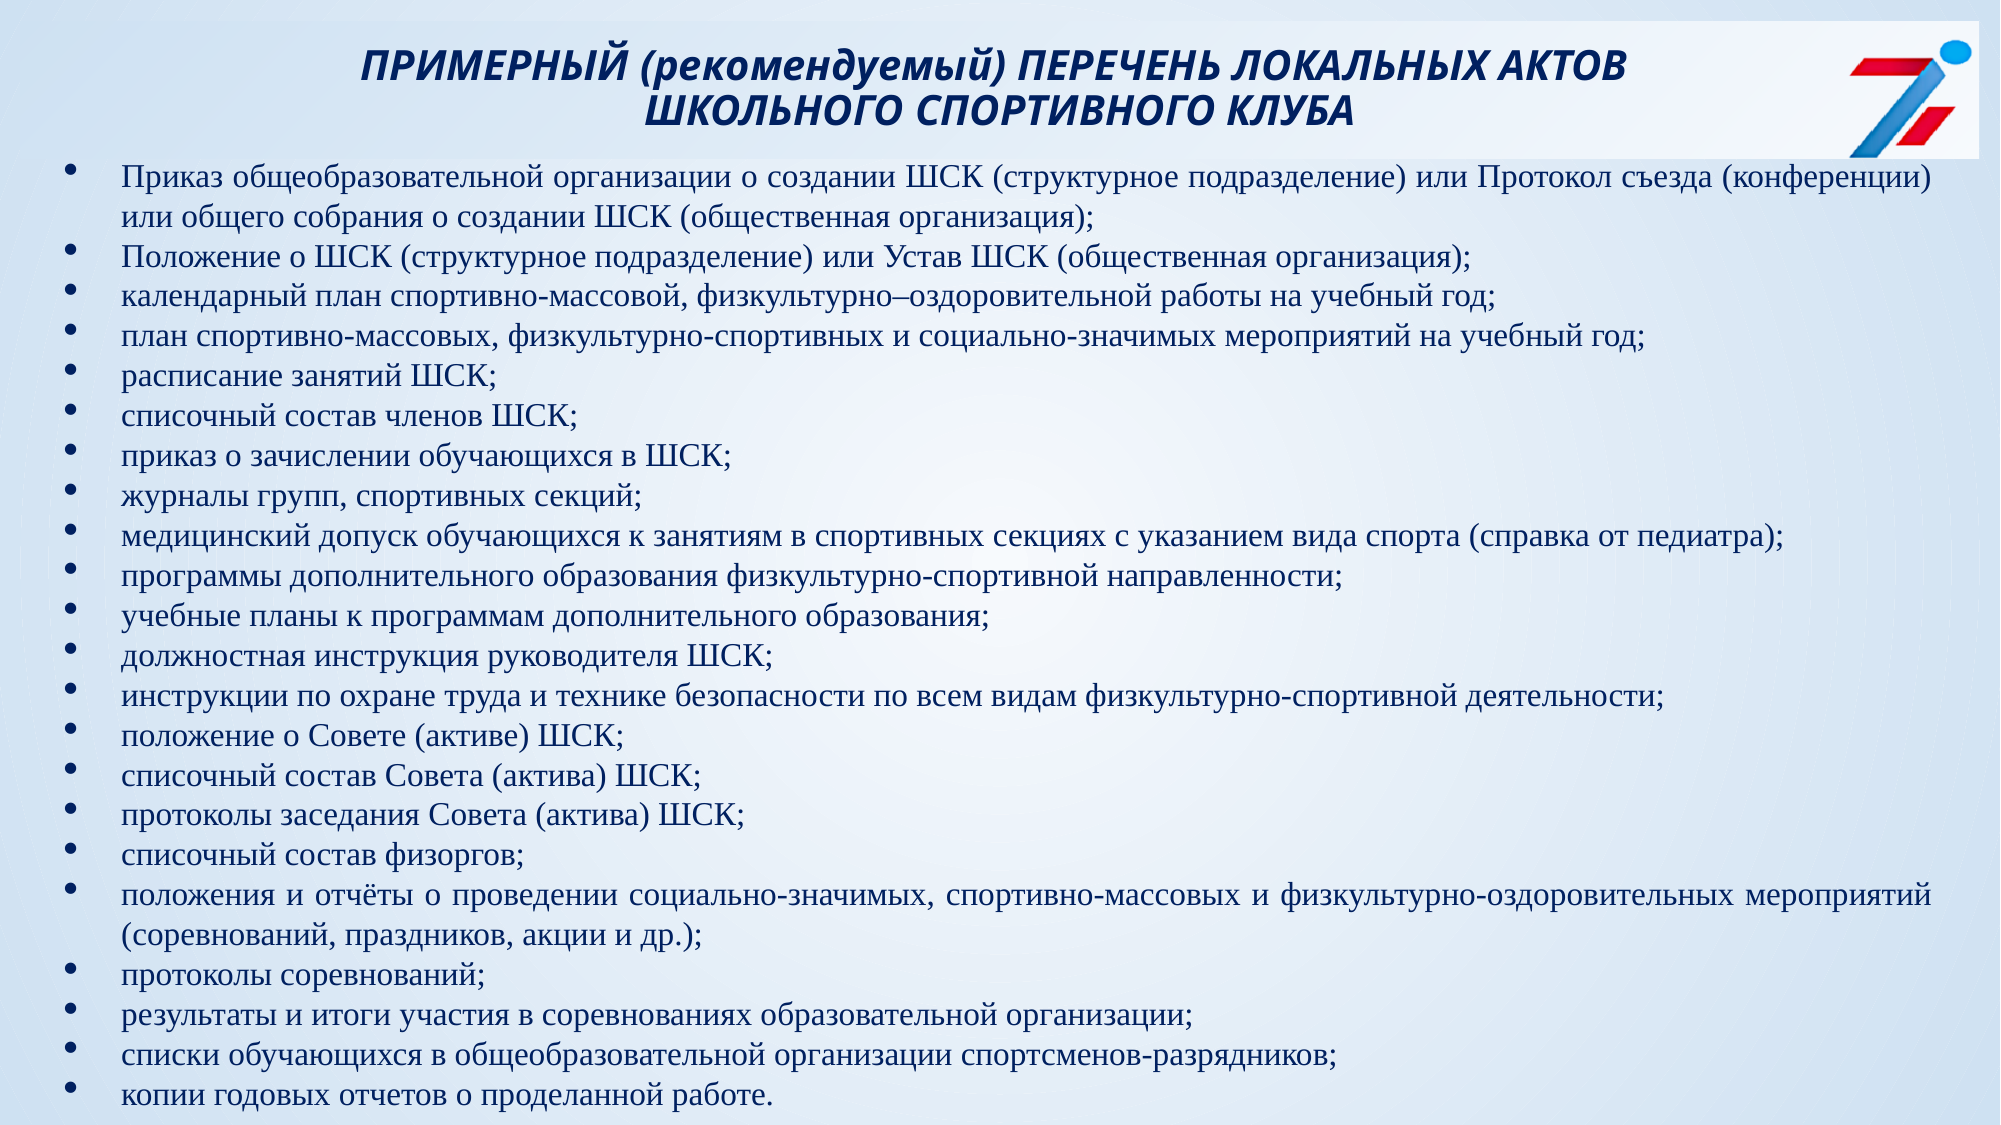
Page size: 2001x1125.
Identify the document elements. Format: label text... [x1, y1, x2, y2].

text_box Приказ общеобразовательной организации о создании ШСК (структурное подразделение) или Протокол съезда (конференции) или общего собрания о создании ШСК (общественная организация); Положение о ШСК (структурное подразделение) или Устав ШСК (общественная организация); календарный план спортивно-массовой, физкультурно–оздоровительной работы на учебный год; план спортивно-массовых, физкультурно-спортивных и социально-значимых мероприятий на учебный год; расписание занятий ШСК; списочный состав членов ШСК; приказ о зачислении обучающихся в ШСК; журналы групп, спортивных секций; медицинский допуск обучающихся к занятиям в спортивных секциях с указанием вида спорта (справка от педиатра); программы дополнительного образования физкультурно-спортивной направленности; учебные планы к программам дополнительного образования; должностная инструкция руководителя ШСК; инструкции по охране труда и технике безопасности по всем видам физкультурно-спортивной деятельности; положение о Совете (активе) ШСК; списочный состав Совета (актива) ШСК; протоколы заседания Совета (актива) ШСК; списочный состав физоргов; положения и отчёты о проведении социально-значимых, спортивно-массовых и физкультурно-оздоровительных мероприятий (соревнований, праздников, акции и др.); протоколы соревнований; результаты и итоги участия в соревнованиях образовательной организации; списки обучающихся в общеобразовательной организации спортсменов-разрядников; копии годовых отчетов о проделанной работе. [50, 146, 1950, 1120]
title ПРИМЕРНЫЙ (рекомендуемый) ПЕРЕЧЕНЬ ЛОКАЛЬНЫХ АКТОВ ШКОЛЬНОГО СПОРТИВНОГО КЛУБА [20, 21, 1980, 159]
picture [1847, 38, 1975, 159]
